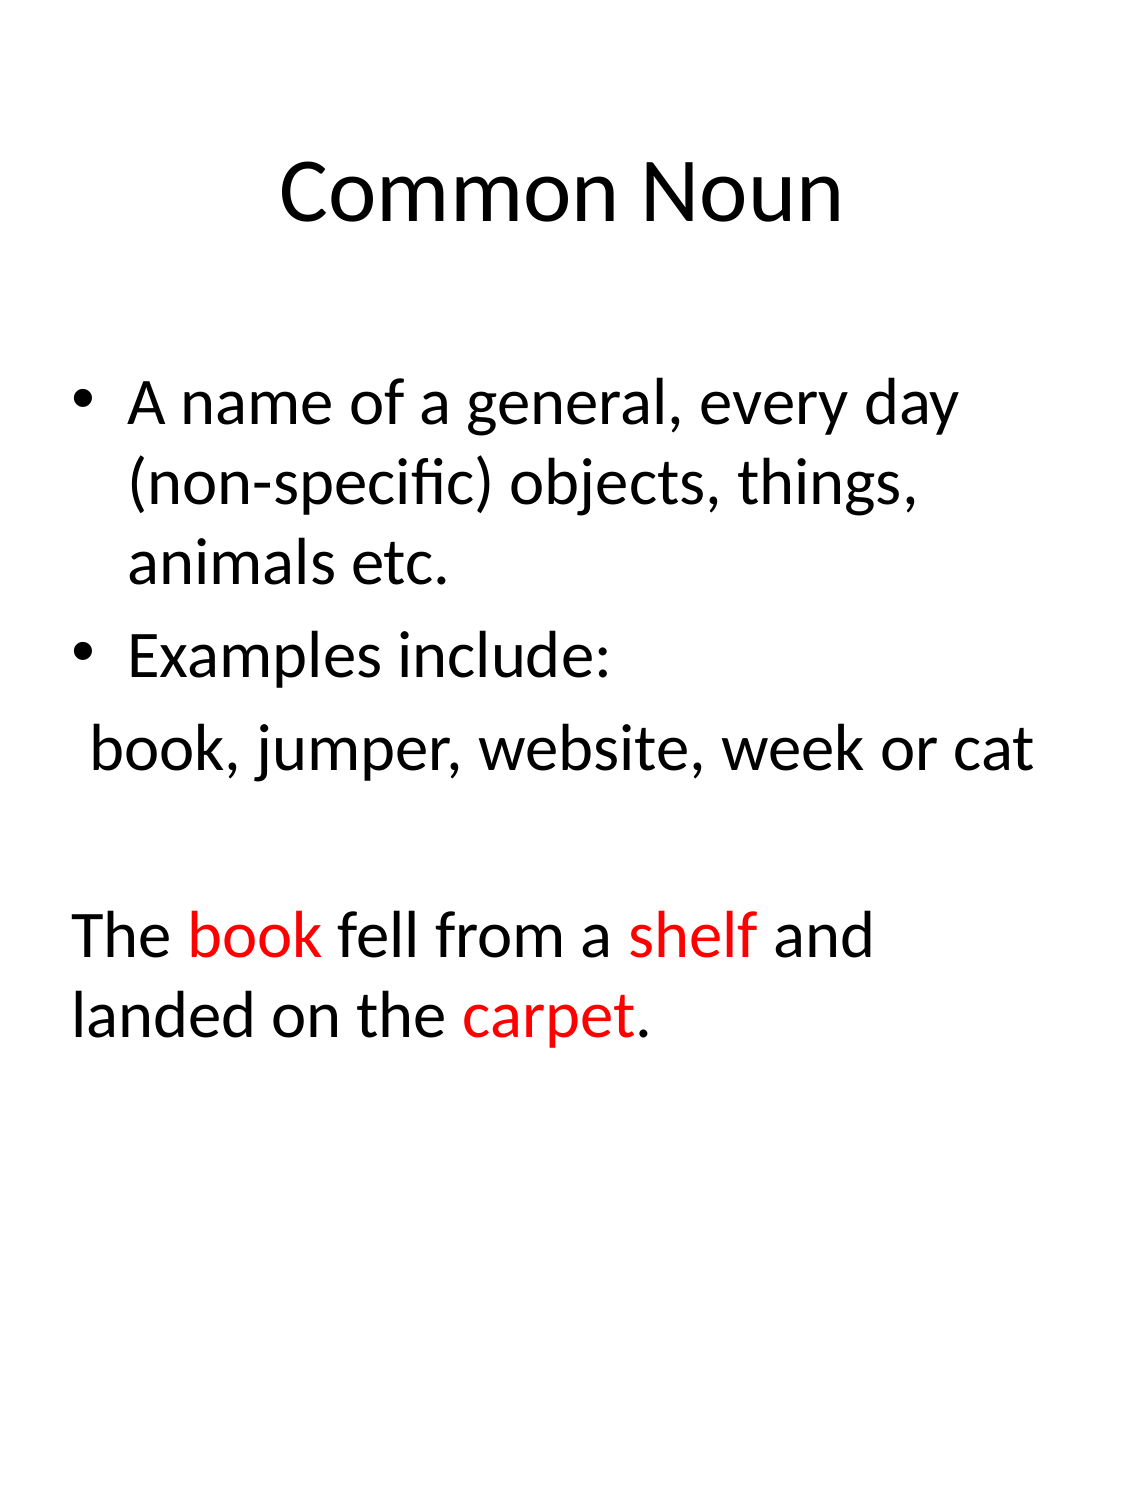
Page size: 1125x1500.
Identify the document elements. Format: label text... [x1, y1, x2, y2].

title Common Noun [56, 60, 1069, 310]
list A name of a general, every day (non-specific) objects, things, animals etc. Examples include: book, jumper, website, week or cat The book fell from a shelf and landed on the carpet. [56, 350, 1069, 1340]
